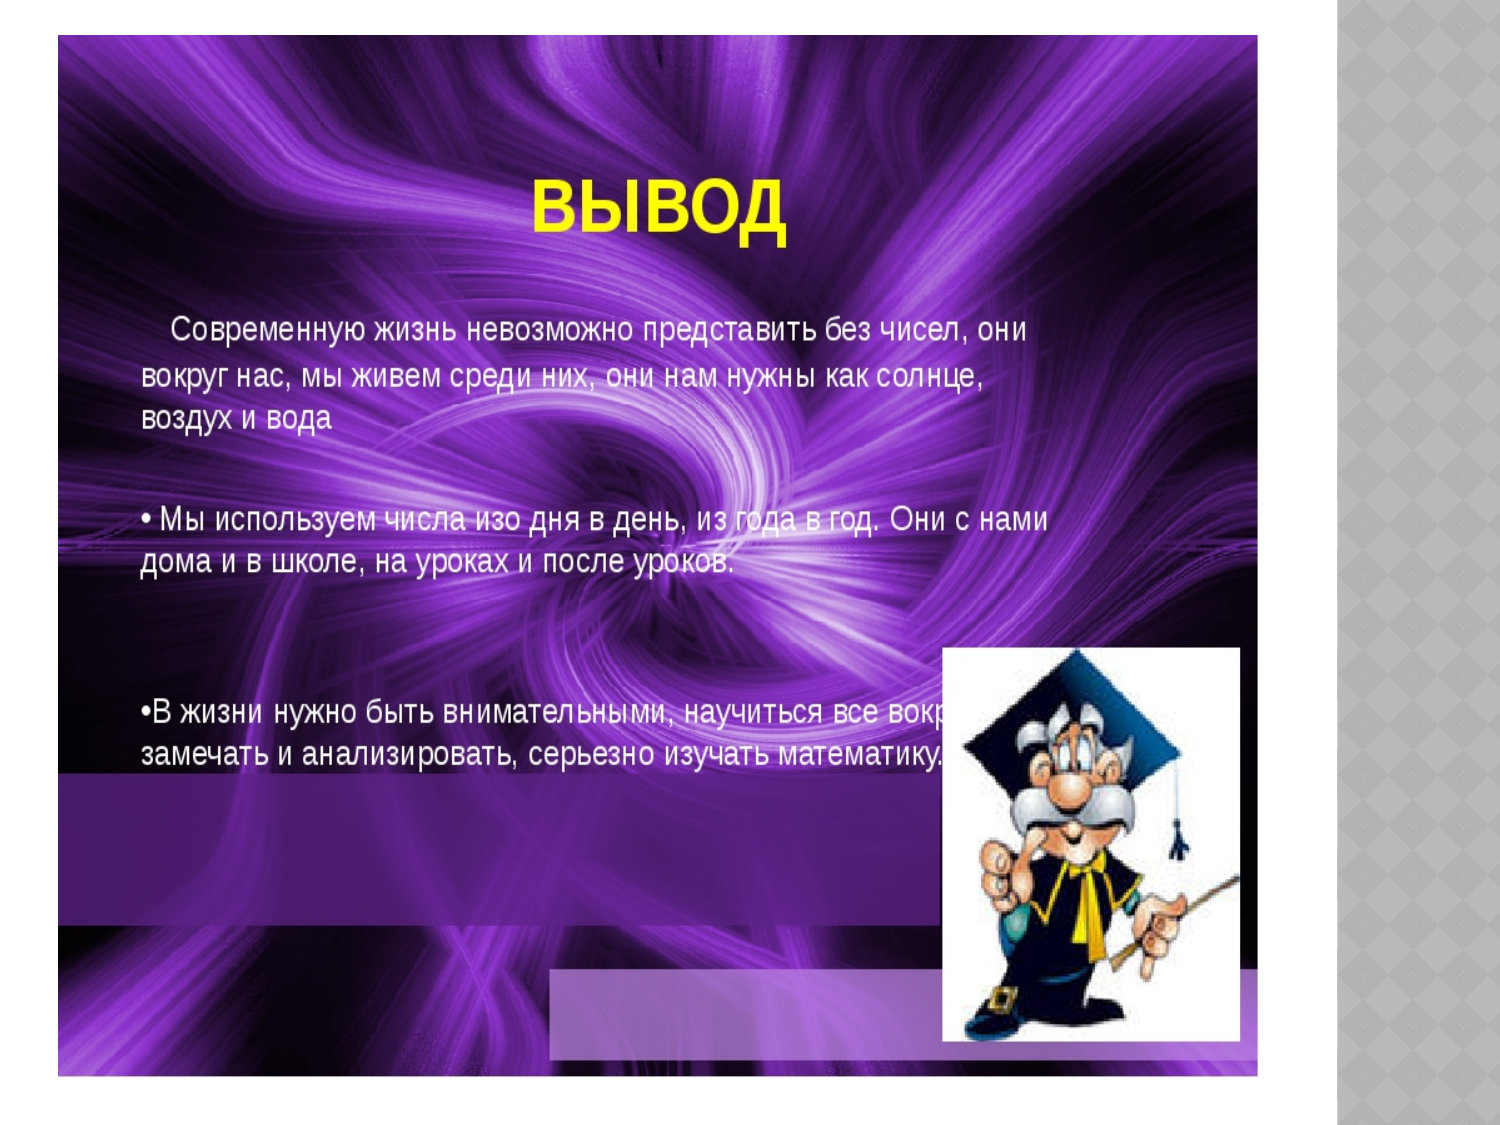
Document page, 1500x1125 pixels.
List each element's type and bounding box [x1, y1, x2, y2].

list [58, 34, 1260, 1079]
